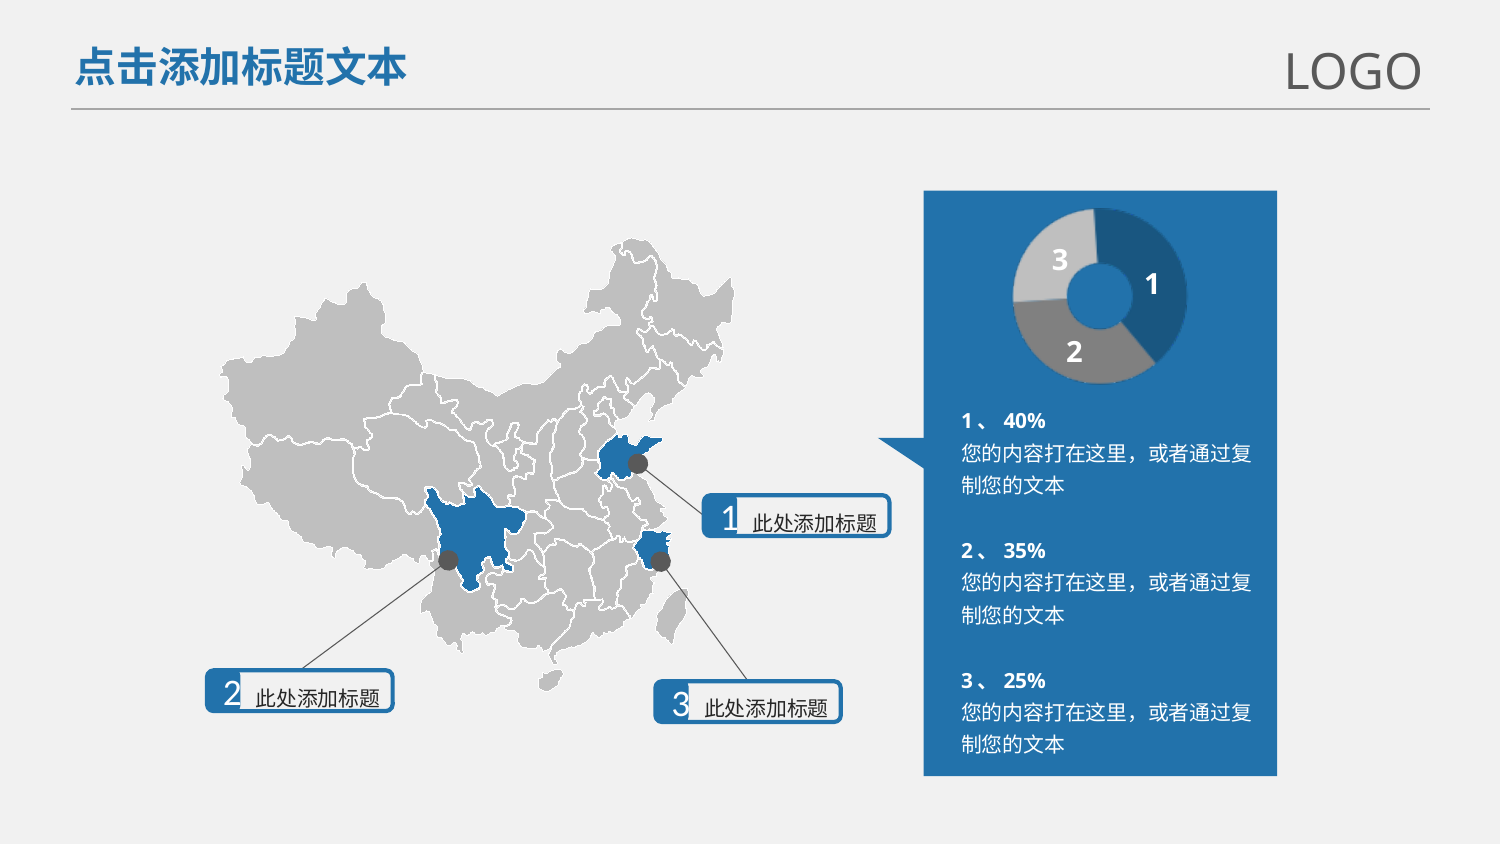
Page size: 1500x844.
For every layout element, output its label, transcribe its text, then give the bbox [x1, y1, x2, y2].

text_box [703, 494, 909, 544]
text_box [219, 237, 735, 692]
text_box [935, 204, 1259, 387]
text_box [637, 463, 705, 516]
text_box 点击添加标题文本 [59, 33, 424, 99]
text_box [654, 680, 860, 730]
text_box 1、40% 您的内容打在这里，或者通过复制您的文本 2、35% 您的内容打在这里，或者通过复制您的文本 3、25% 您的内容打在这里，或者通过复制您的文本 [951, 692, 1278, 763]
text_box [660, 561, 749, 679]
text_box LOGO [1268, 31, 1439, 107]
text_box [784, 283, 1371, 684]
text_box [299, 560, 449, 671]
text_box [206, 669, 412, 719]
